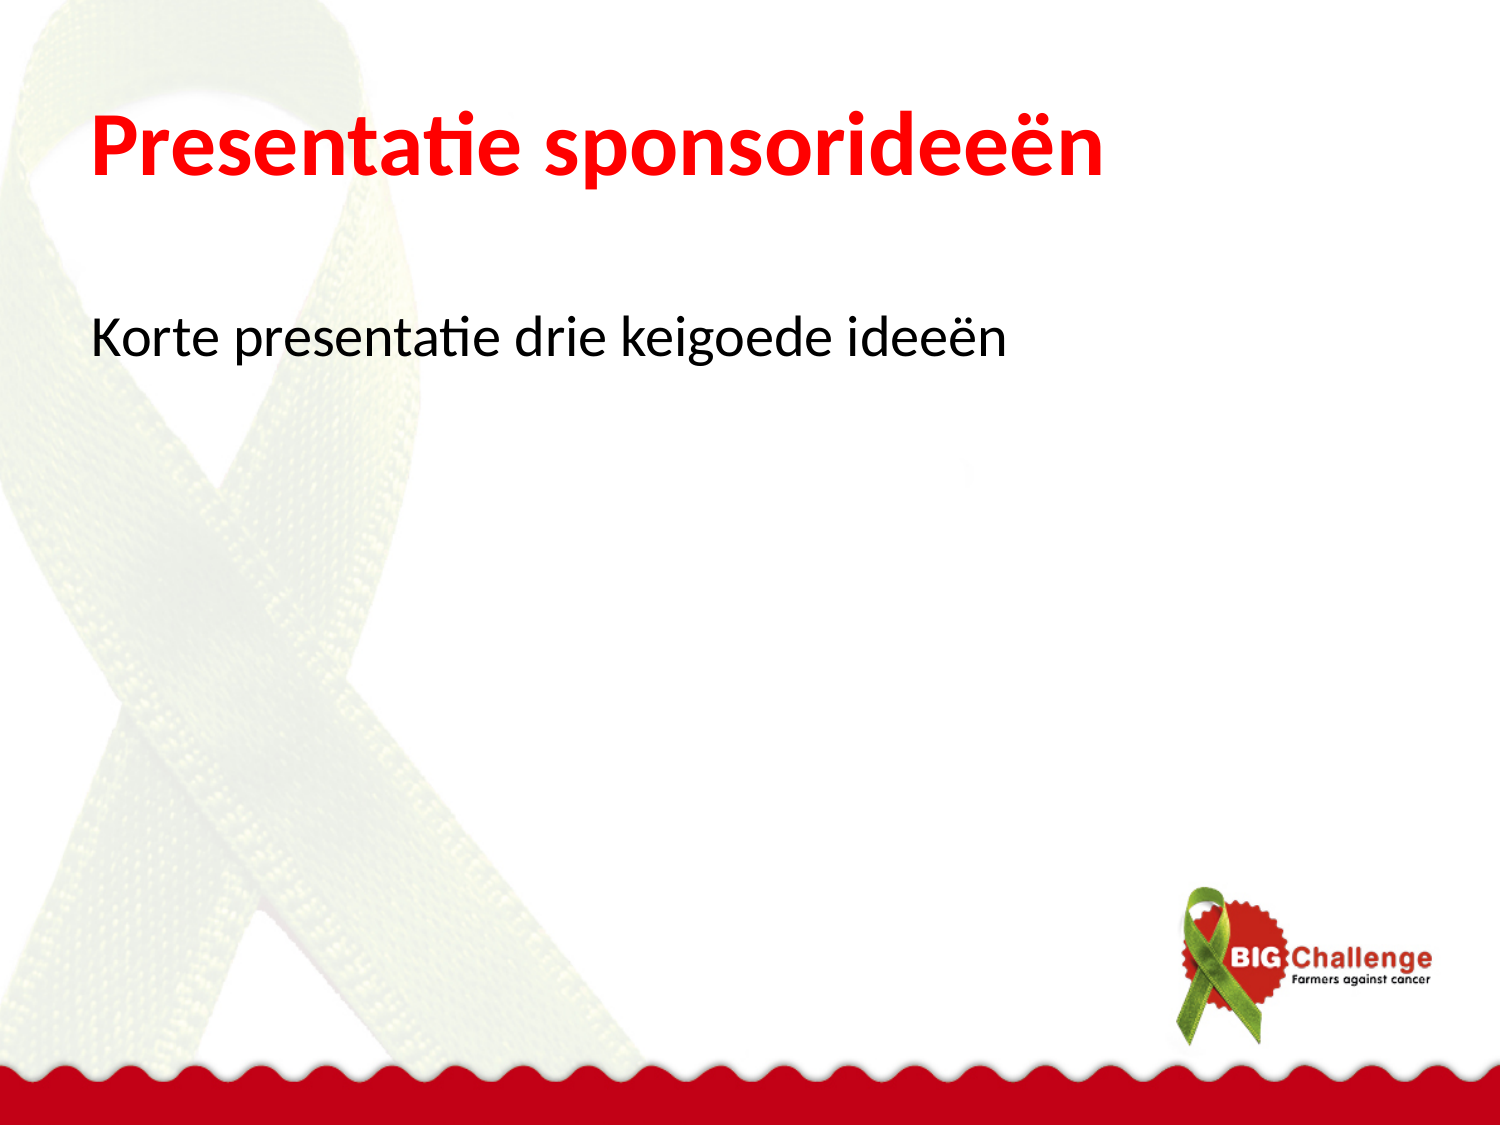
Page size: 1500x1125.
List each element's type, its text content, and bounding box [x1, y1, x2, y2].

picture [0, 0, 1500, 1125]
list Korte presentatie drie keigoede ideeën [76, 290, 1427, 1005]
title Presentatie sponsorideeën [75, 45, 1425, 233]
